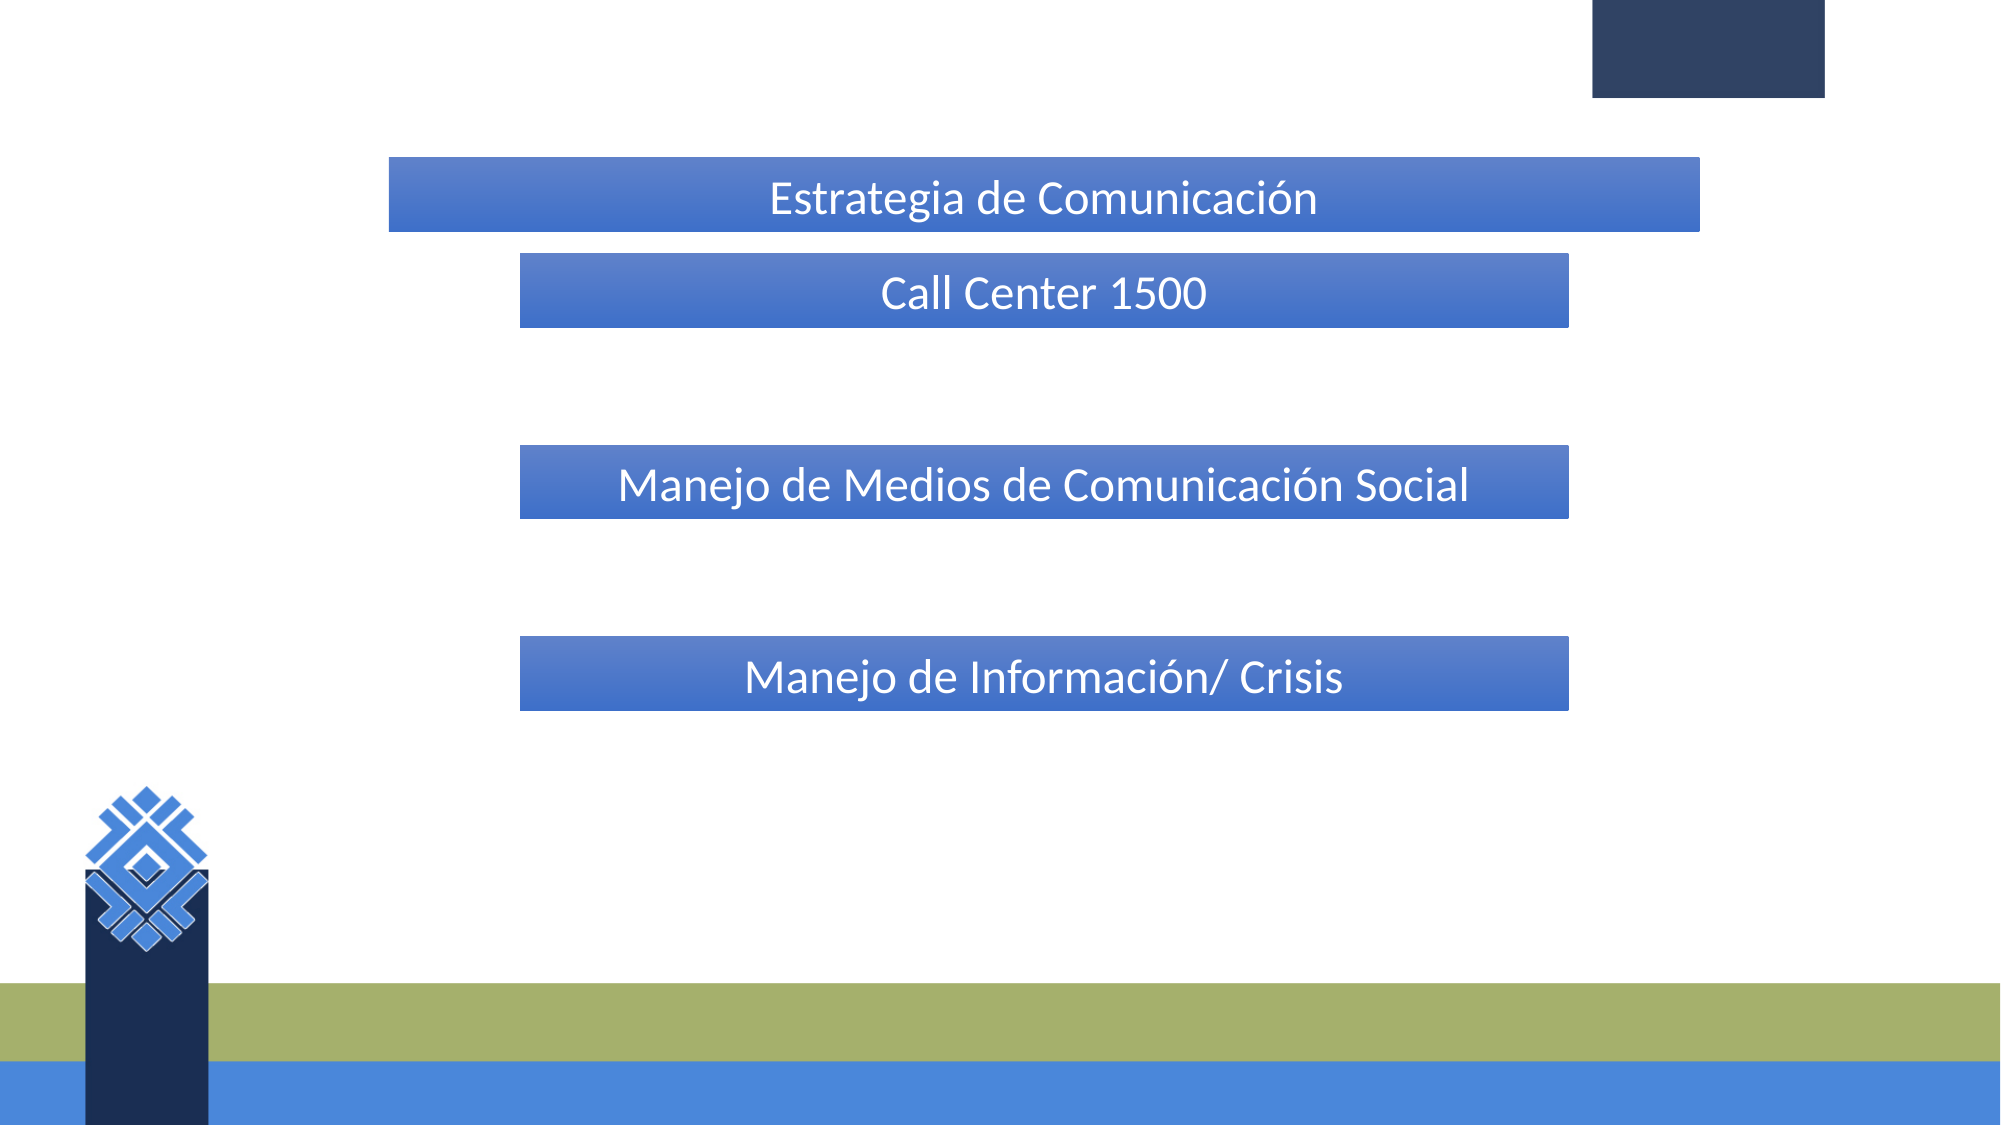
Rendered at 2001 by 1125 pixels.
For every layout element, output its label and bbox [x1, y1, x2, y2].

picture [0, 0, 2001, 1125]
text_box [225, 157, 1864, 903]
